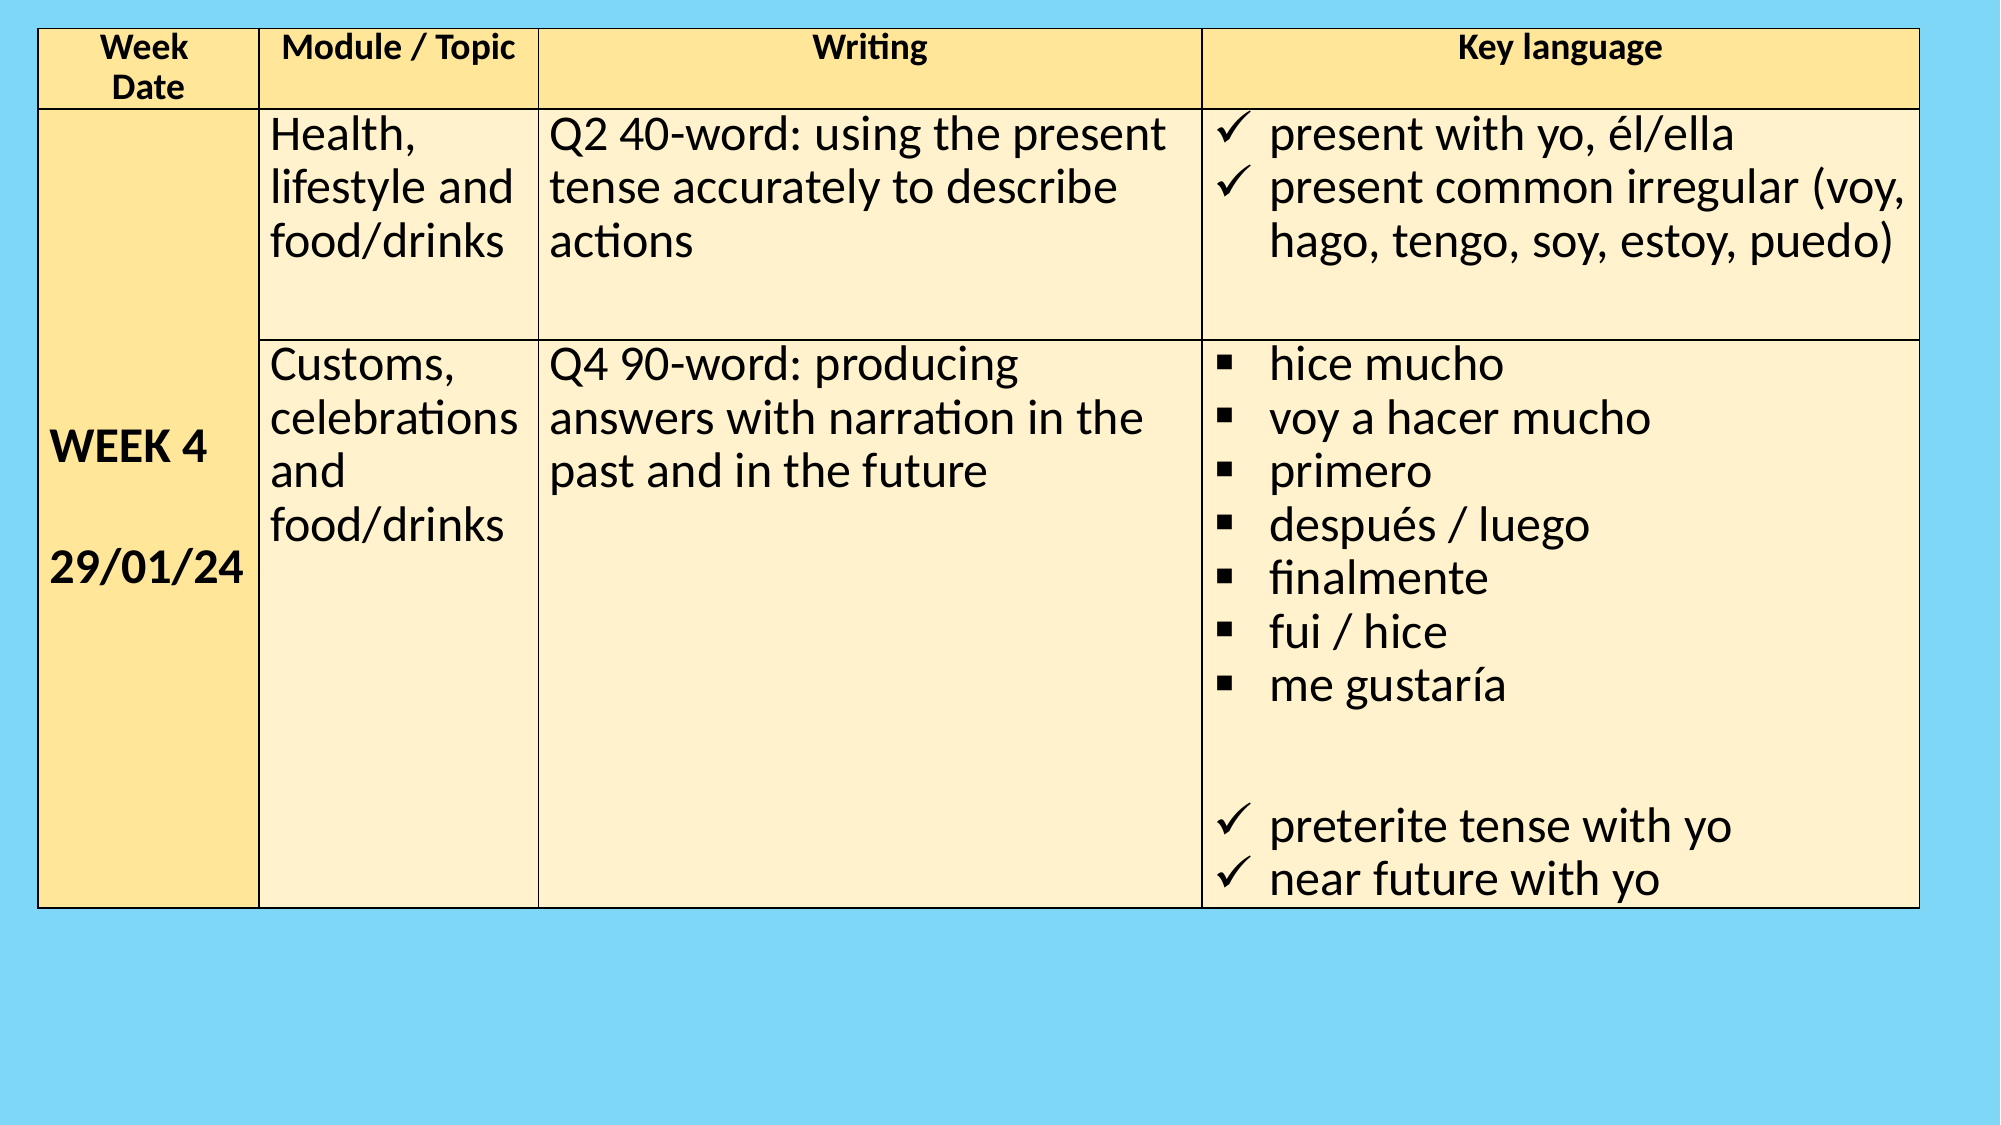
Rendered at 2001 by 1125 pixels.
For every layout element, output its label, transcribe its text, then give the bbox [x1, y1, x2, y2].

table_cell Health, lifestyle and food/drinks [260, 110, 538, 339]
table_cell hice mucho voy a hacer mucho primero después / luego finalmente fui / hice me gustaría preterite tense with yo near future with yo [1203, 341, 1919, 907]
table_header Module / Topic [260, 29, 538, 108]
table_cell WEEK 4 29/01/24 [39, 110, 258, 907]
table_cell Customs, celebrations and food/drinks [260, 341, 538, 907]
table_cell Q4 90-word: producing answers with narration in the past and in the future [539, 341, 1201, 907]
table_header Key language [1203, 29, 1919, 108]
table_cell present with yo, él/ella present common irregular (voy, hago, tengo, soy, estoy, puedo) [1203, 110, 1919, 339]
table_header Week Date [39, 29, 258, 108]
table_header Writing [539, 29, 1201, 108]
table_cell Q2 40-word: using the present tense accurately to describe actions [539, 110, 1201, 339]
